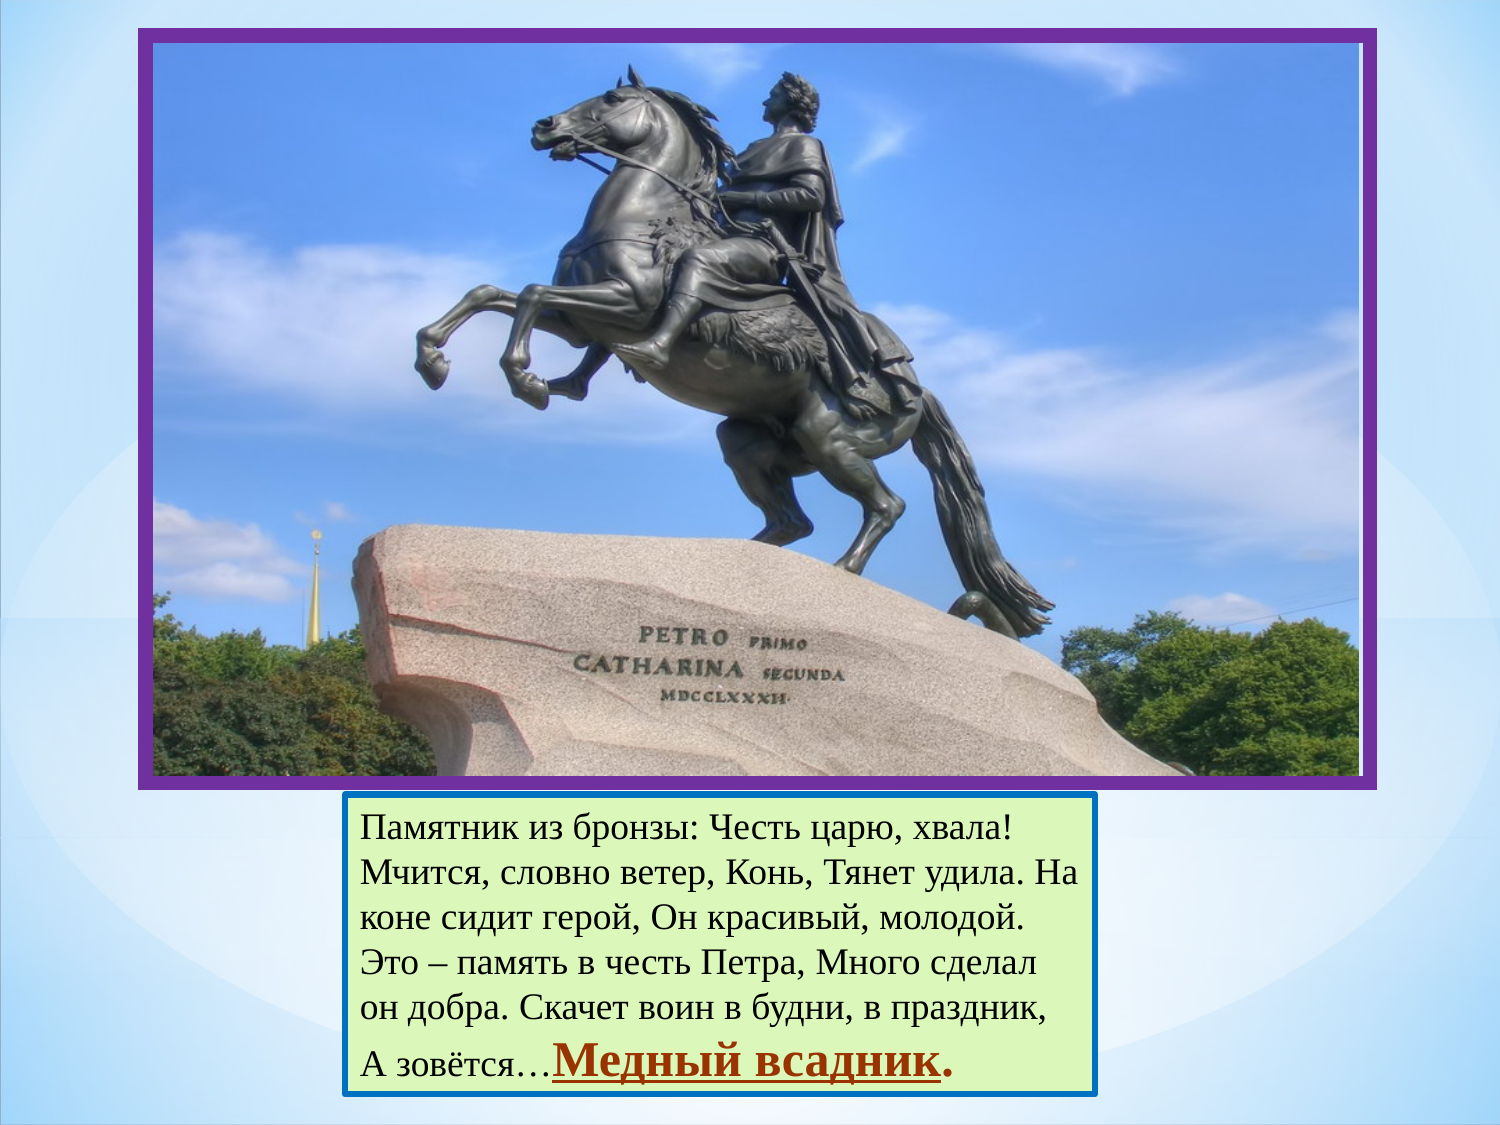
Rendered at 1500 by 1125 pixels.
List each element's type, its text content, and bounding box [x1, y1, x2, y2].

text_box Памятник из бронзы: Честь царю, хвала! Мчится, словно ветер, Конь, Тянет удила. На коне сидит герой, Он красивый, молодой. Это – память в честь Петра, Много сделал он добра. Скачет воин в будни, в праздник, А зовётся…Медный всадник. [345, 794, 1095, 1095]
picture [152, 42, 1364, 776]
